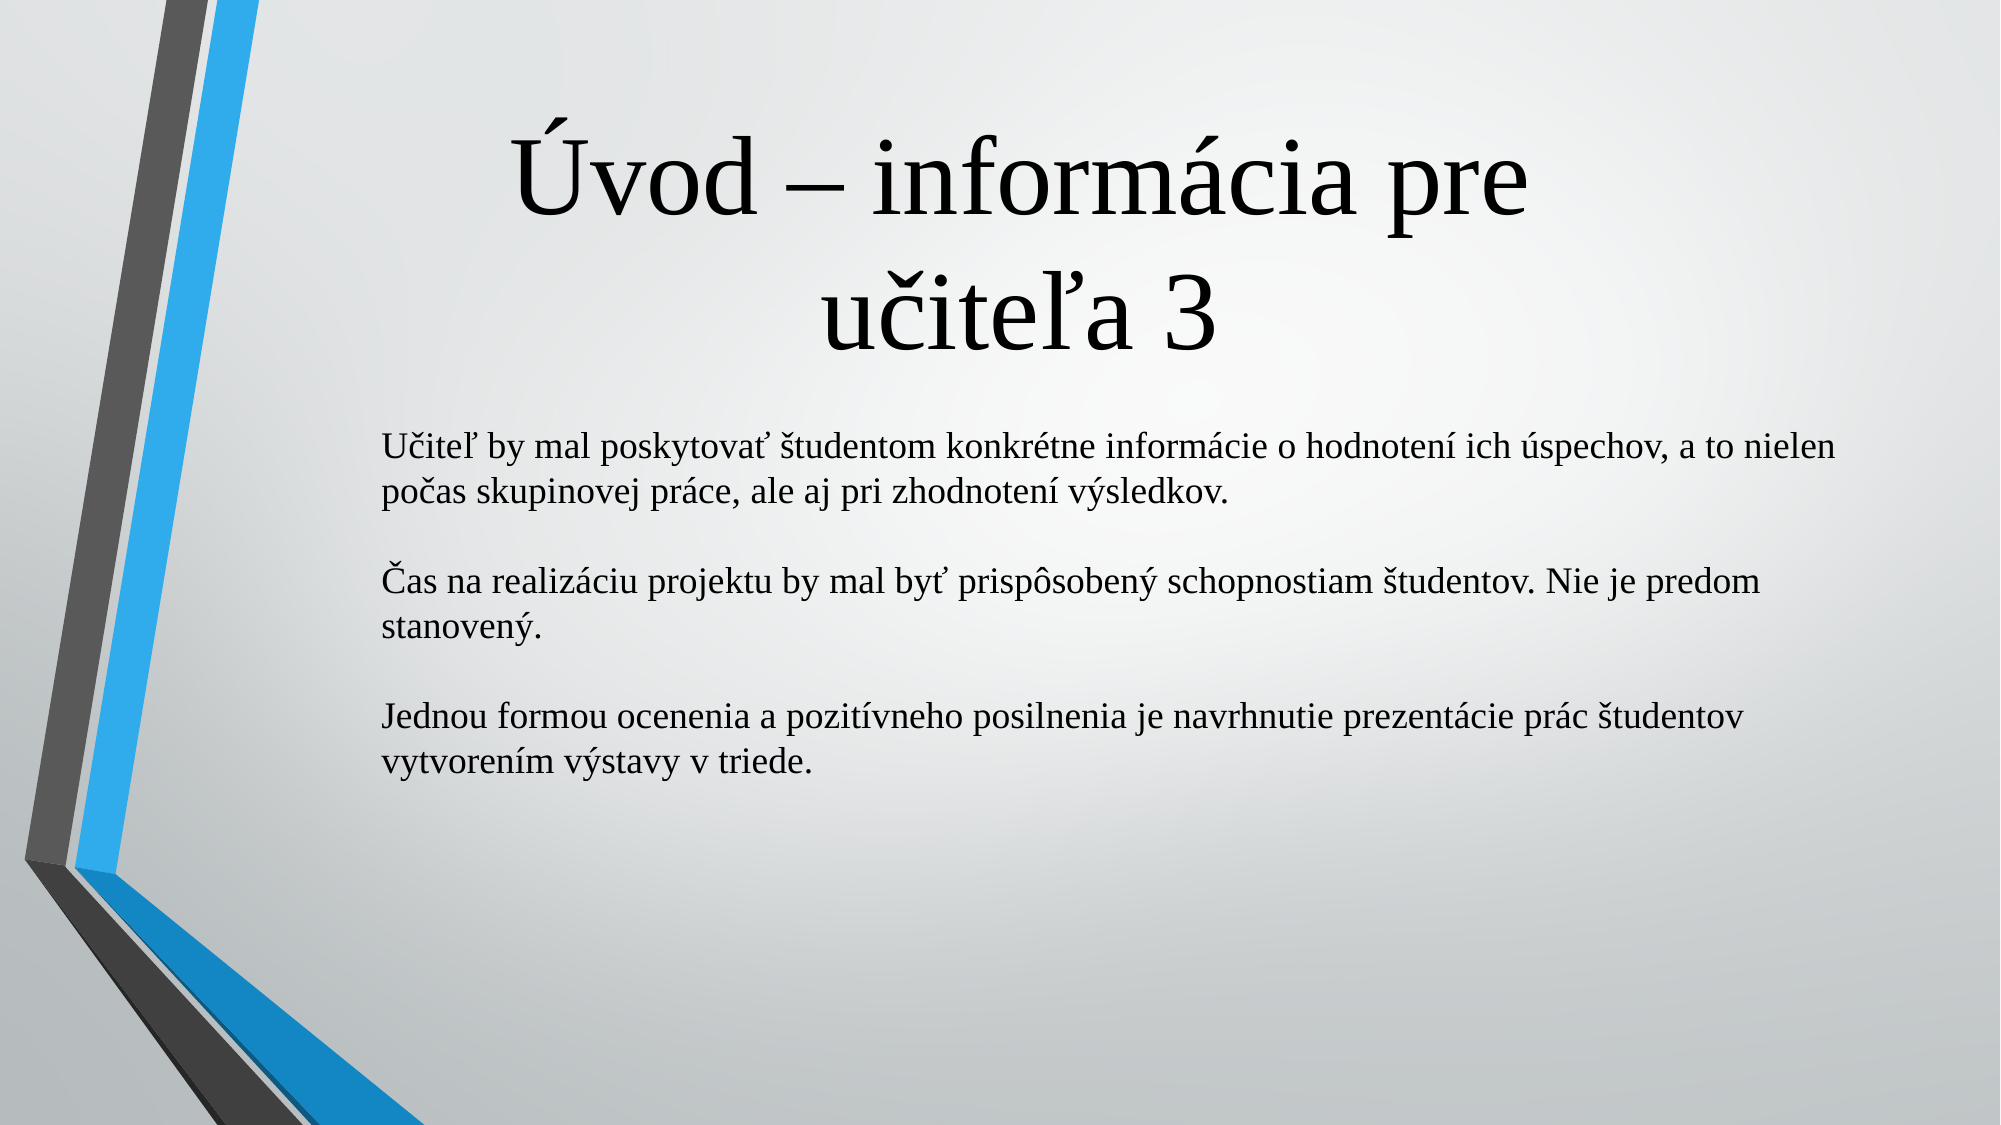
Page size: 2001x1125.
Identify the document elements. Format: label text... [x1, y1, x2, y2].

text_box Učiteľ by mal poskytovať študentom konkrétne informácie o hodnotení ich úspechov, a to nielen počas skupinovej práce, ale aj pri zhodnotení výsledkov. Čas na realizáciu projektu by mal byť prispôsobený schopnostiam študentov. Nie je predom stanovený. Jednou formou ocenenia a pozitívneho posilnenia je navrhnutie prezentácie prác študentov vytvorením výstavy v triede. [366, 413, 1863, 789]
title Úvod – informácia pre učiteľa 3 [283, 44, 1757, 430]
text_box [366, 486, 2000, 1065]
